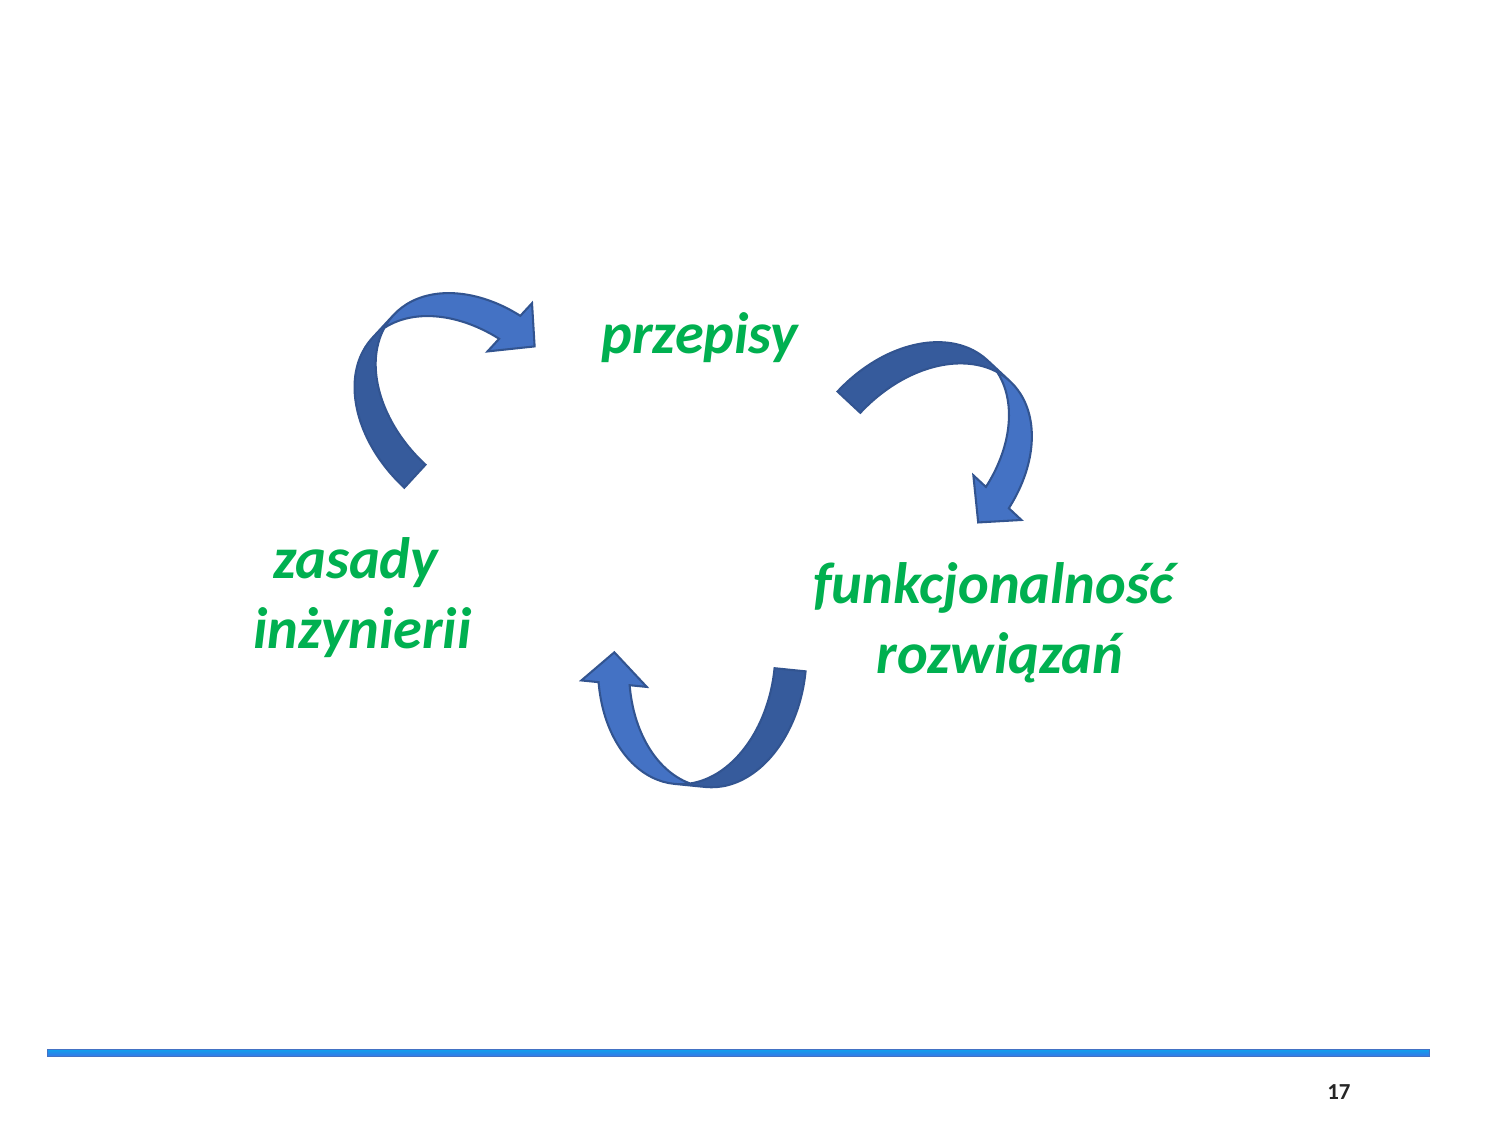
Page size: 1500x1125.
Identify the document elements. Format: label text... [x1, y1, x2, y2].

text_box [353, 292, 536, 490]
text_box 17 [112, 1069, 1413, 1112]
text_box [578, 650, 807, 789]
text_box przepisy [462, 287, 938, 373]
text_box [836, 341, 1033, 524]
text_box zasady inżynierii [125, 512, 600, 668]
text_box [47, 1049, 1430, 1057]
text_box funkcjonalność rozwiązań [725, 537, 1275, 693]
